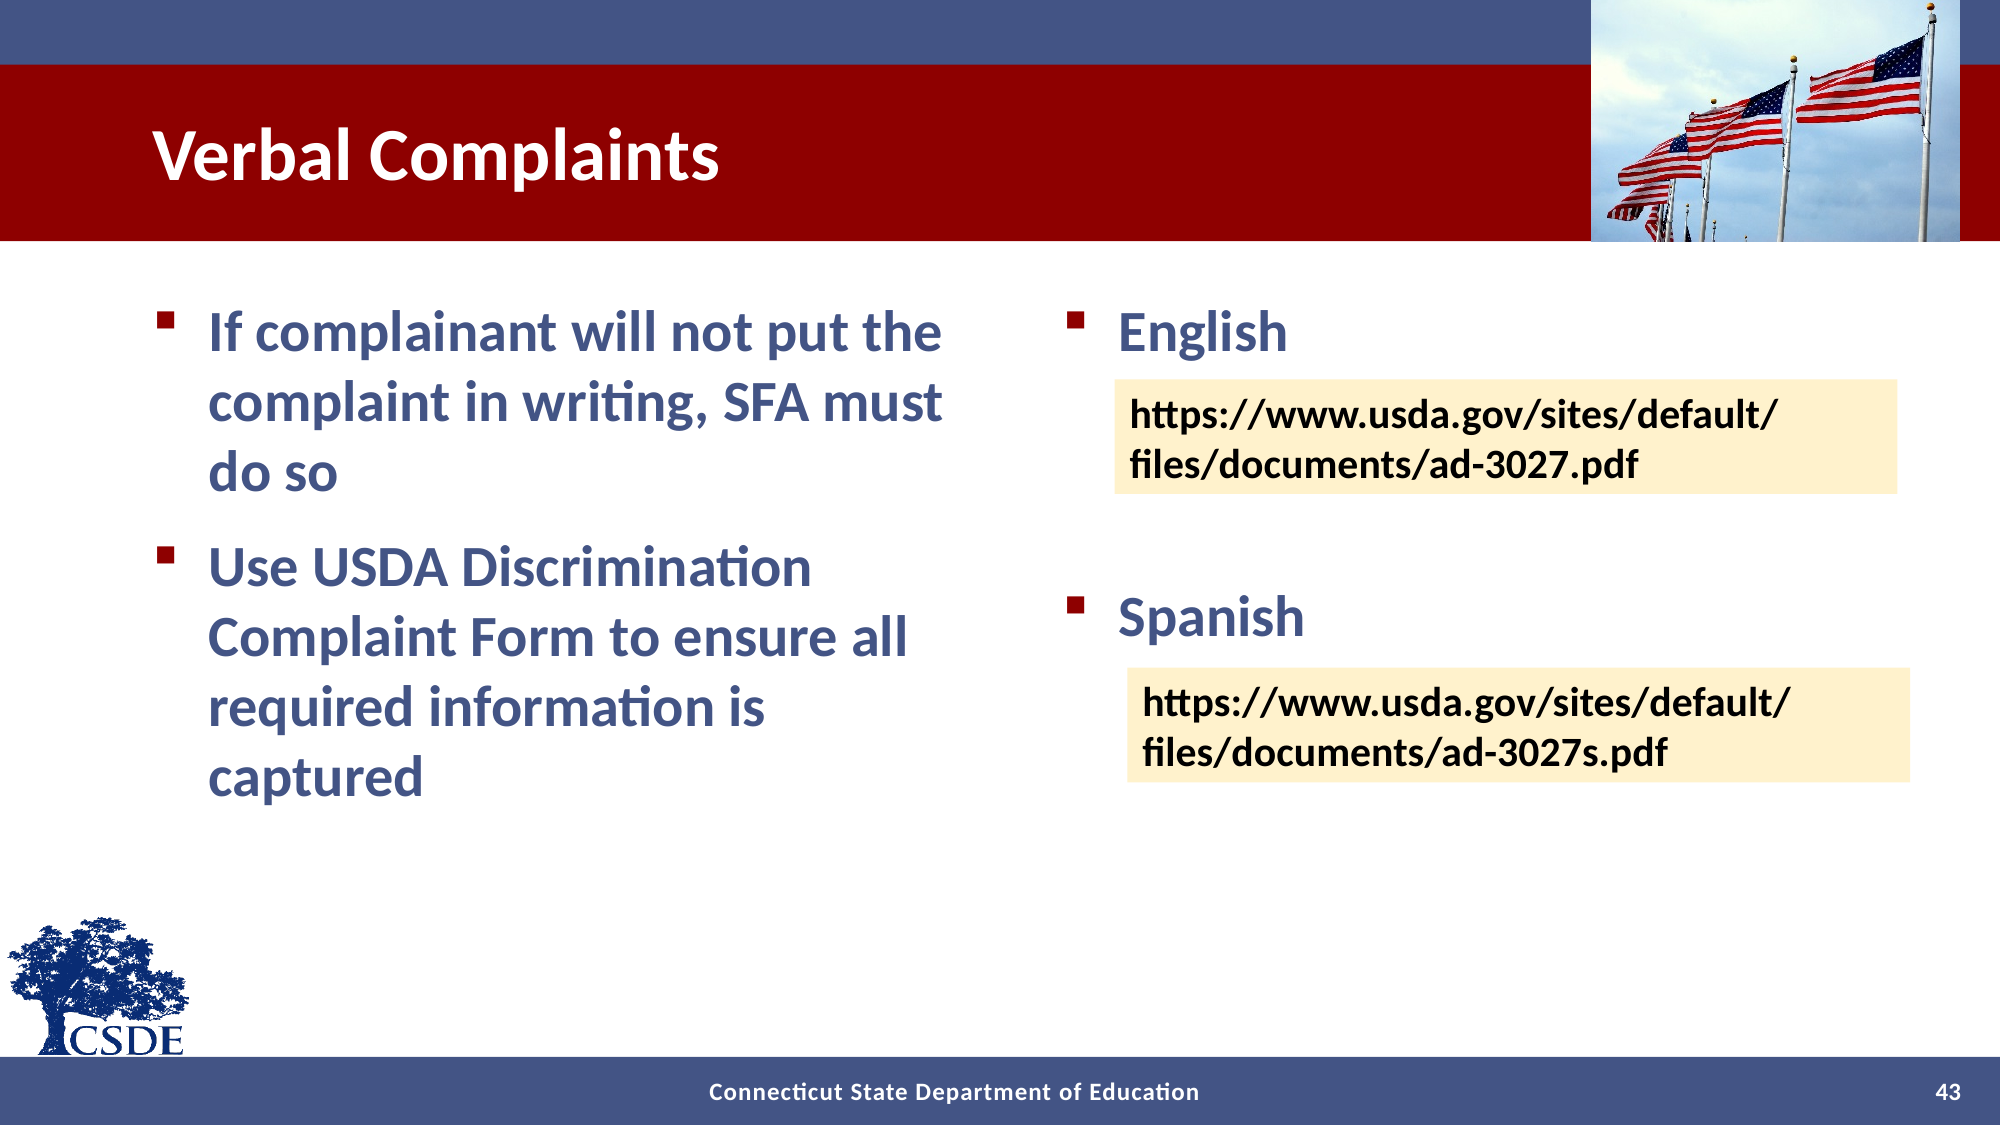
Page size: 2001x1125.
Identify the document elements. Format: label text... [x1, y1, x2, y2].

picture [1591, 0, 1960, 242]
list English Spanish [1047, 285, 1898, 1000]
text_box https://www.usda.gov/sites/default/files/documents/ad-3027.pdf [1114, 379, 1898, 494]
text_box https://www.usda.gov/sites/default/files/documents/ad-3027s.pdf [1127, 667, 1911, 783]
title Verbal Complaints [137, 59, 1863, 242]
list If complainant will not put the complaint in writing, SFA must do so Use USDA Discrimination Complaint Form to ensure all required information is captured [137, 285, 988, 1000]
footer Connecticut State Department of Education [233, 1070, 1677, 1125]
slide_number 43 [1817, 1060, 1977, 1121]
picture [7, 917, 189, 1055]
